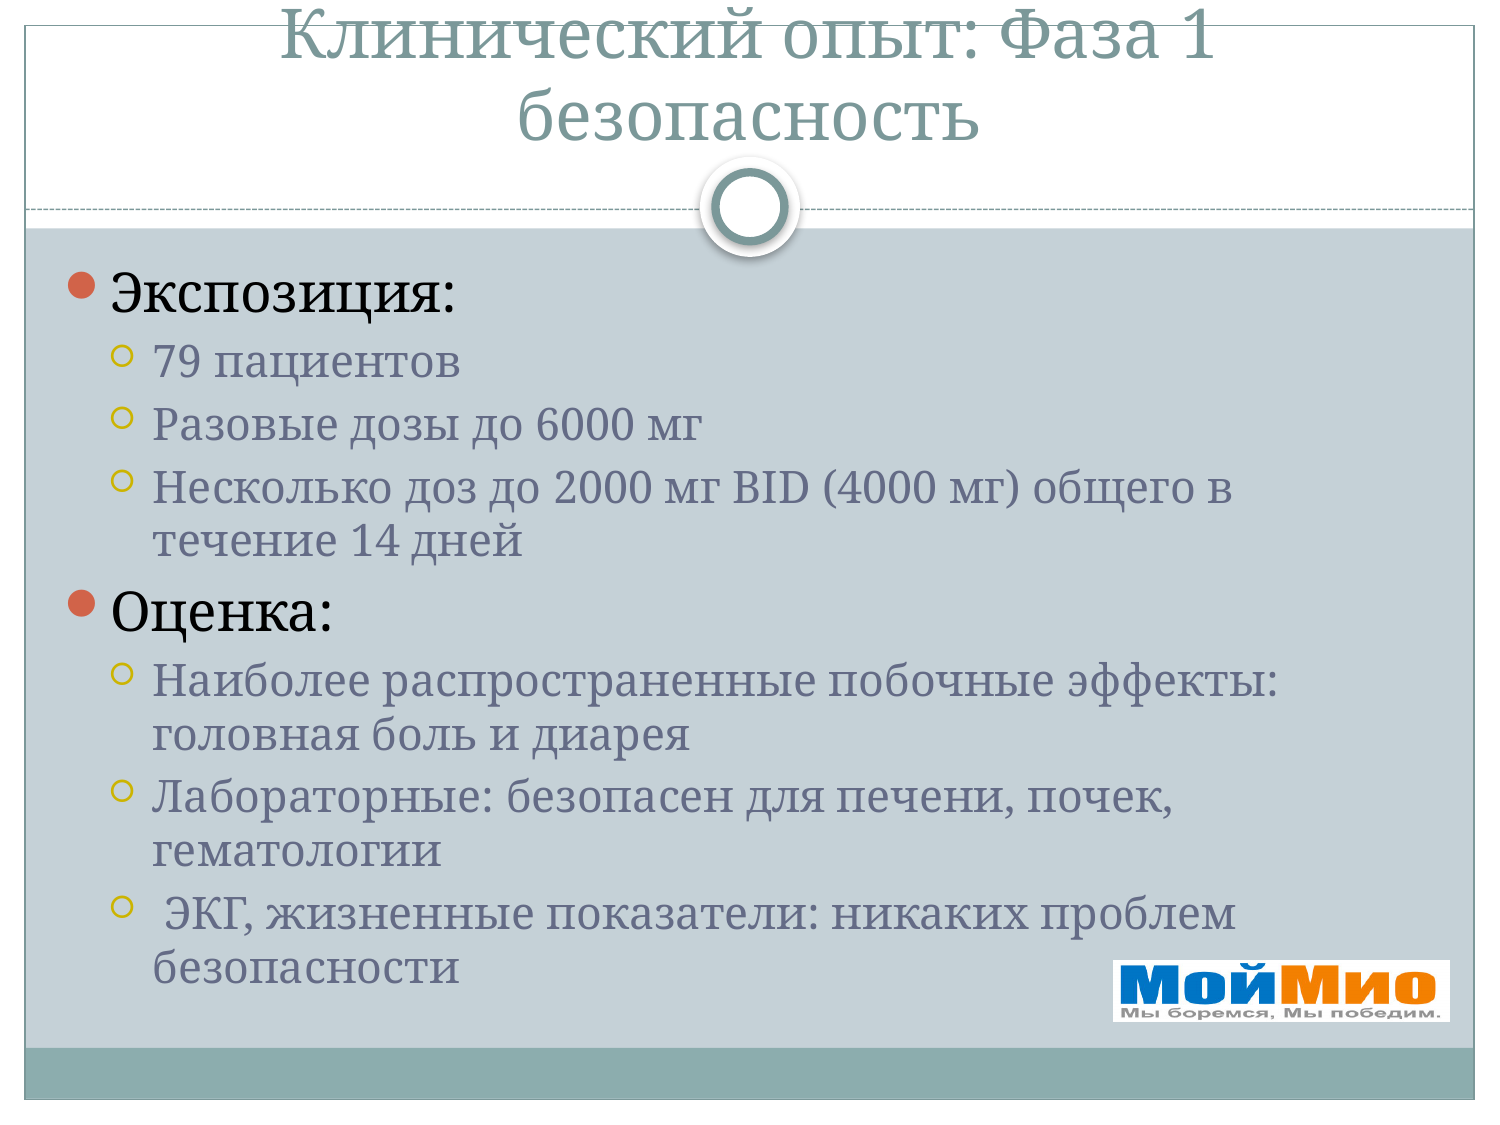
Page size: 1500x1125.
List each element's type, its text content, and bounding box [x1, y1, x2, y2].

picture [1113, 960, 1450, 1023]
title Клинический опыт: Фаза 1 безопасность [49, 37, 1450, 162]
list Экспозиция: 79 пациентов Разовые дозы до 6000 мг Несколько доз до 2000 мг BID (4000 мг) общего в течение 14 дней Оценка: Наиболее распространенные побочные эффекты: головная боль и диарея Лабораторные: безопасен для печени, почек, гематологии ЭКГ, жизненные показатели: никаких проблем безопасности [49, 250, 1445, 1001]
